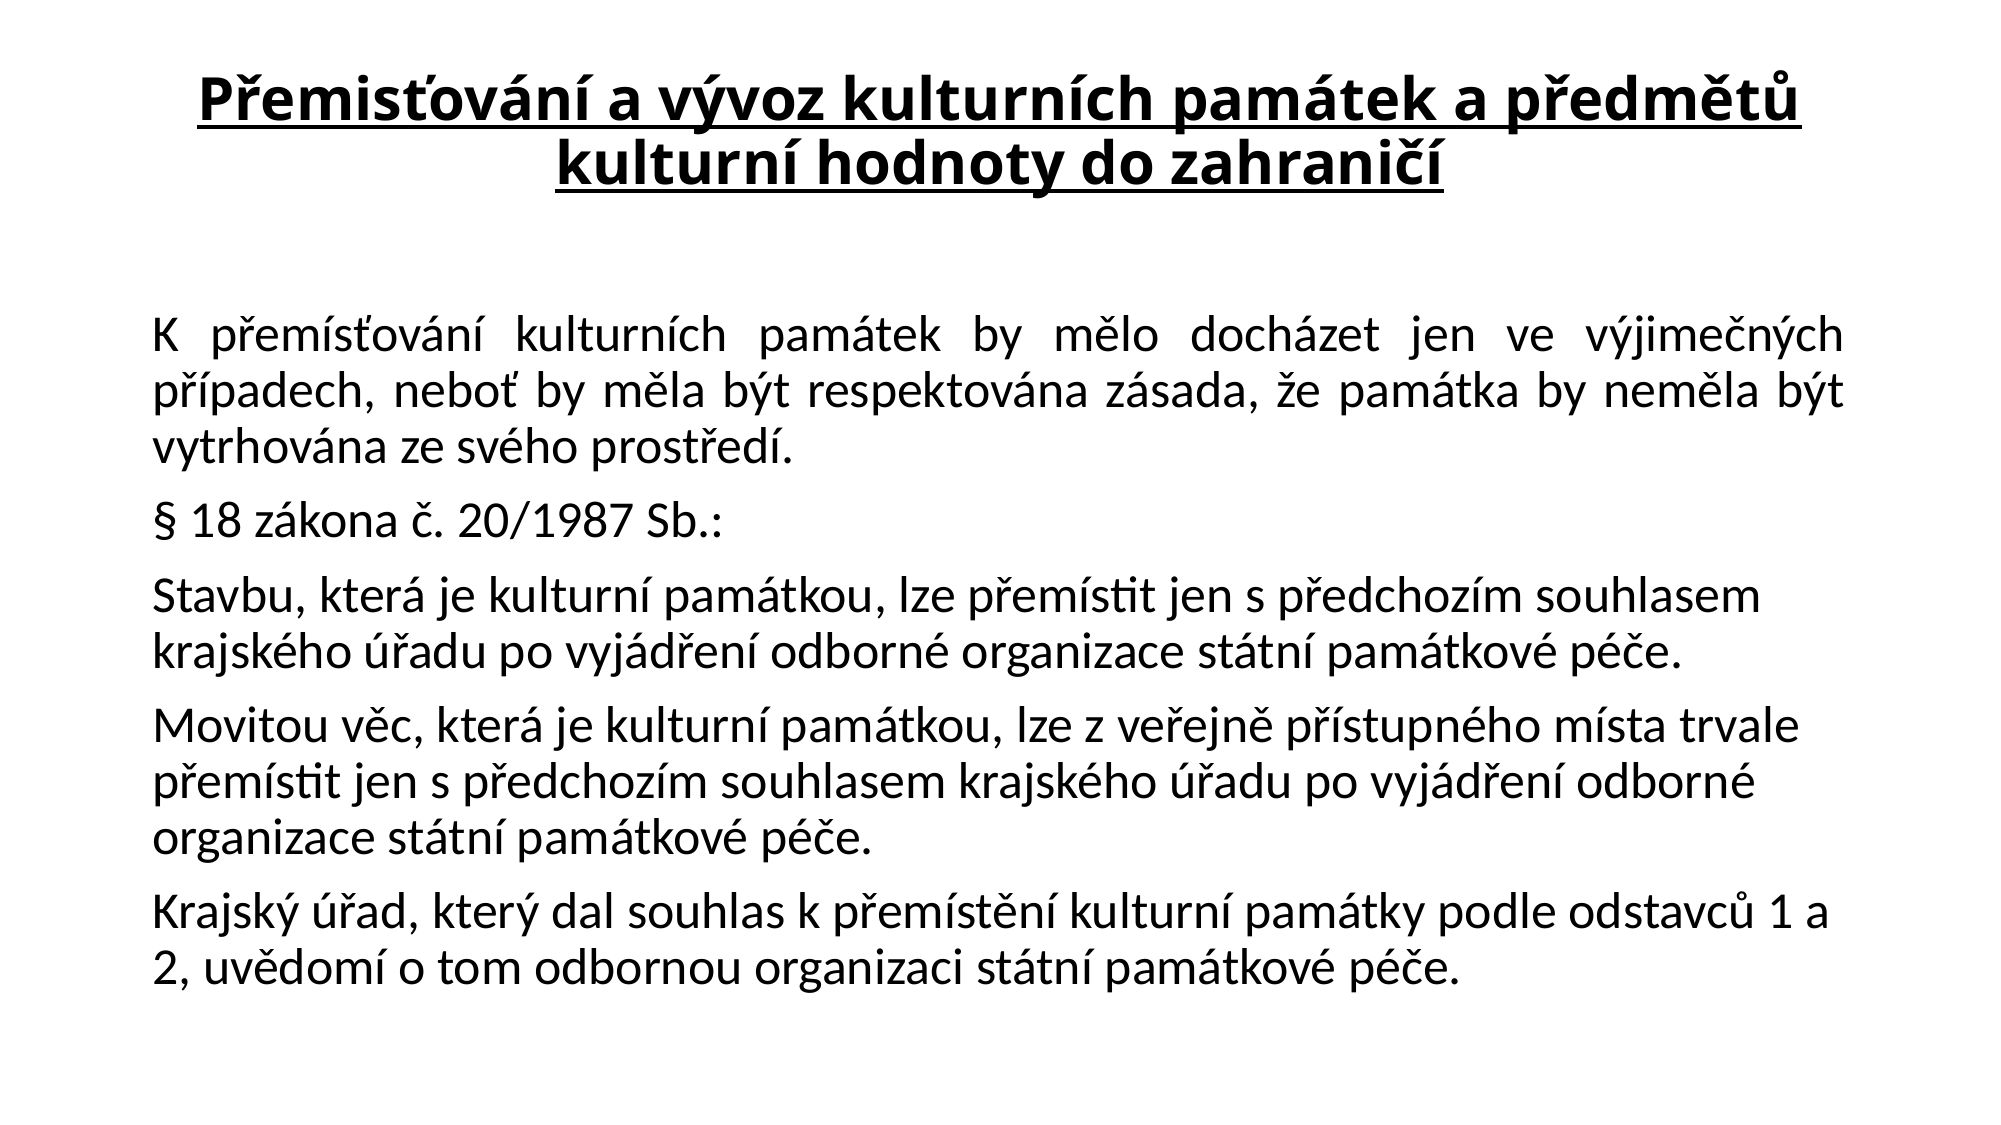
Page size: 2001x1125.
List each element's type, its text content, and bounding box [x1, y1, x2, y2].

list K přemísťování kulturních památek by mělo docházet jen ve výjimečných případech, neboť by měla být respektována zásada, že památka by neměla být vytrhována ze svého prostředí. § 18 zákona č. 20/1987 Sb.: Stavbu, která je kulturní památkou, lze přemístit jen s předchozím souhlasem krajského úřadu po vyjádření odborné organizace státní památkové péče. Movitou věc, která je kulturní památkou, lze z veřejně přístupného místa trvale přemístit jen s předchozím souhlasem krajského úřadu po vyjádření odborné organizace státní památkové péče. Krajský úřad, který dal souhlas k přemístění kulturní památky podle odstavců 1 a 2, uvědomí o tom odbornou organizaci státní památkové péče. [137, 299, 1863, 1014]
title Přemisťování a vývoz kulturních památek a předmětů kulturní hodnoty do zahraničí [137, 59, 1863, 278]
